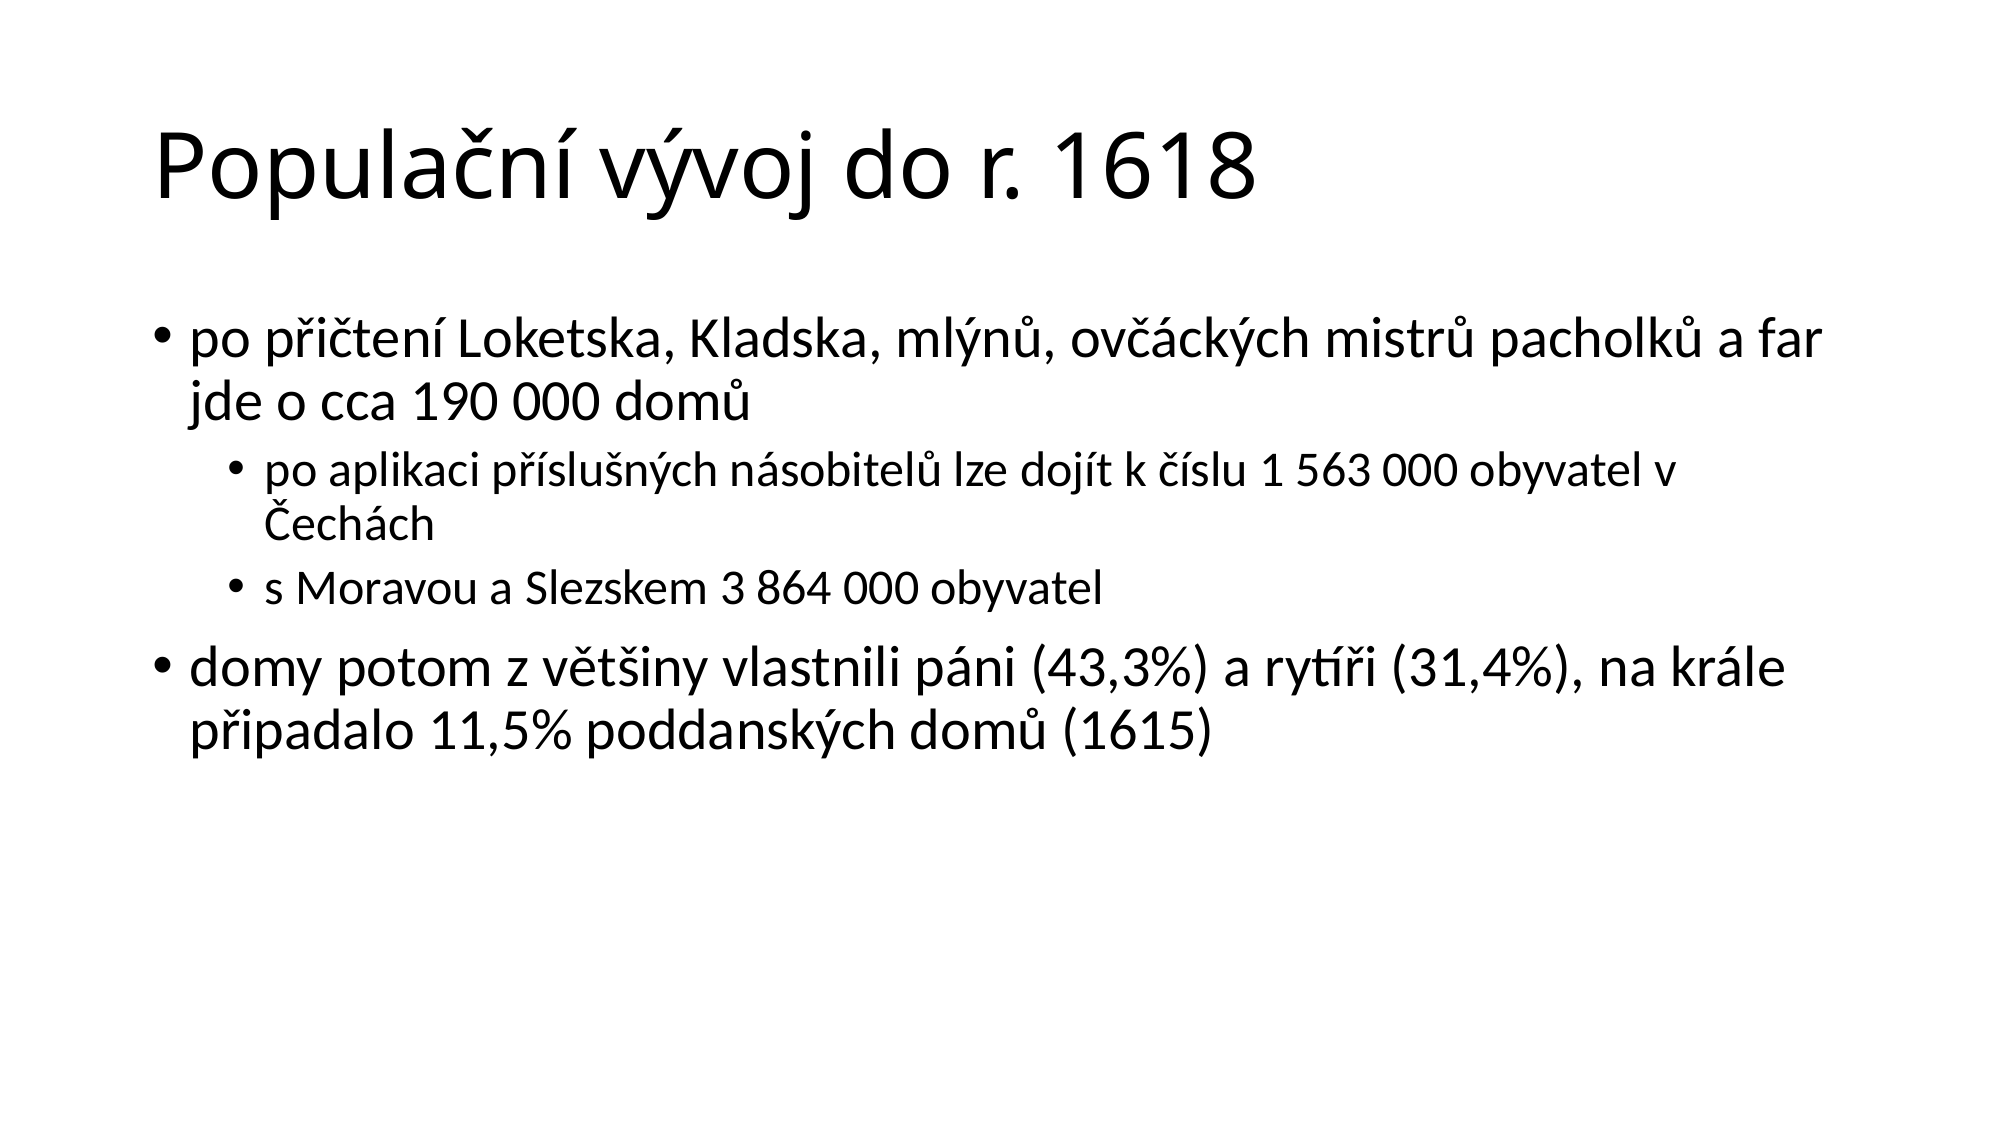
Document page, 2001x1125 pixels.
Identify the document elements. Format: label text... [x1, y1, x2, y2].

list po přičtení Loketska, Kladska, mlýnů, ovčáckých mistrů pacholků a far jde o cca 190 000 domů po aplikaci příslušných násobitelů lze dojít k číslu 1 563 000 obyvatel v Čechách s Moravou a Slezskem 3 864 000 obyvatel domy potom z většiny vlastnili páni (43,3%) a rytíři (31,4%), na krále připadalo 11,5% poddanských domů (1615) [137, 299, 1863, 1014]
title Populační vývoj do r. 1618 [137, 59, 1863, 278]
